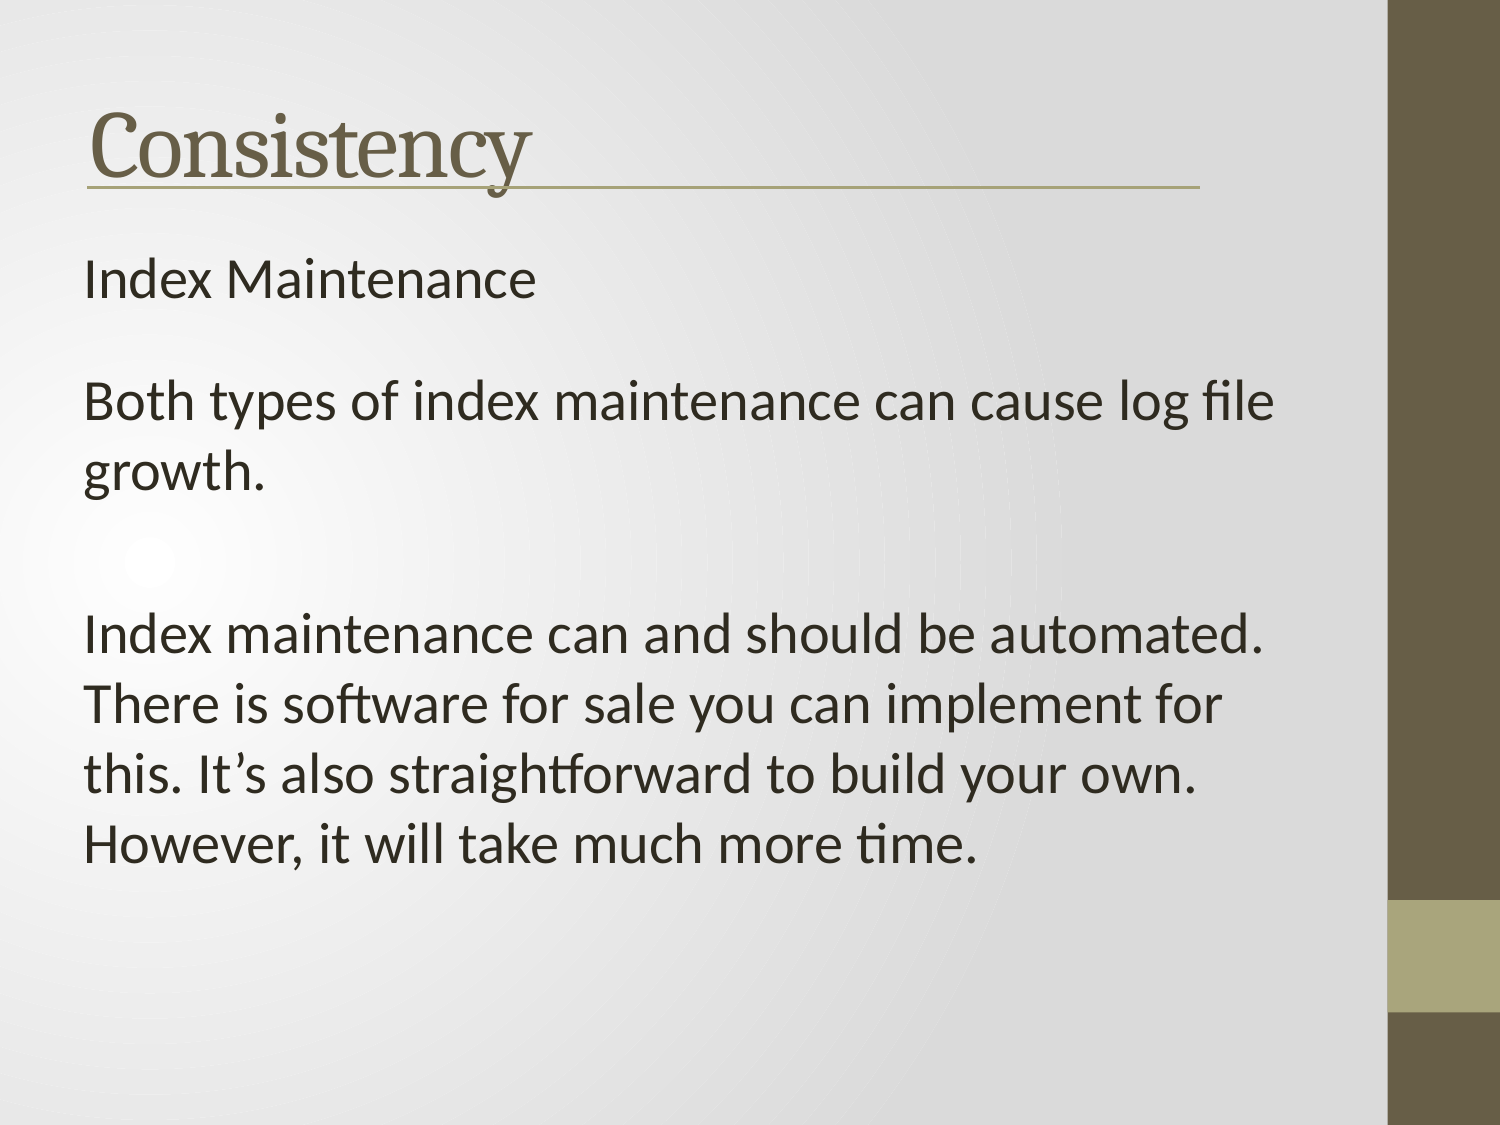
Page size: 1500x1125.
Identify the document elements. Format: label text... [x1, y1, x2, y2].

text_box Consistency [75, 45, 1325, 233]
list Index Maintenance Both types of index maintenance can cause log file growth. Index maintenance can and should be automated. There is software for sale you can implement for this. It’s also straightforward to build your own. However, it will take much more time. [50, 232, 1350, 1050]
